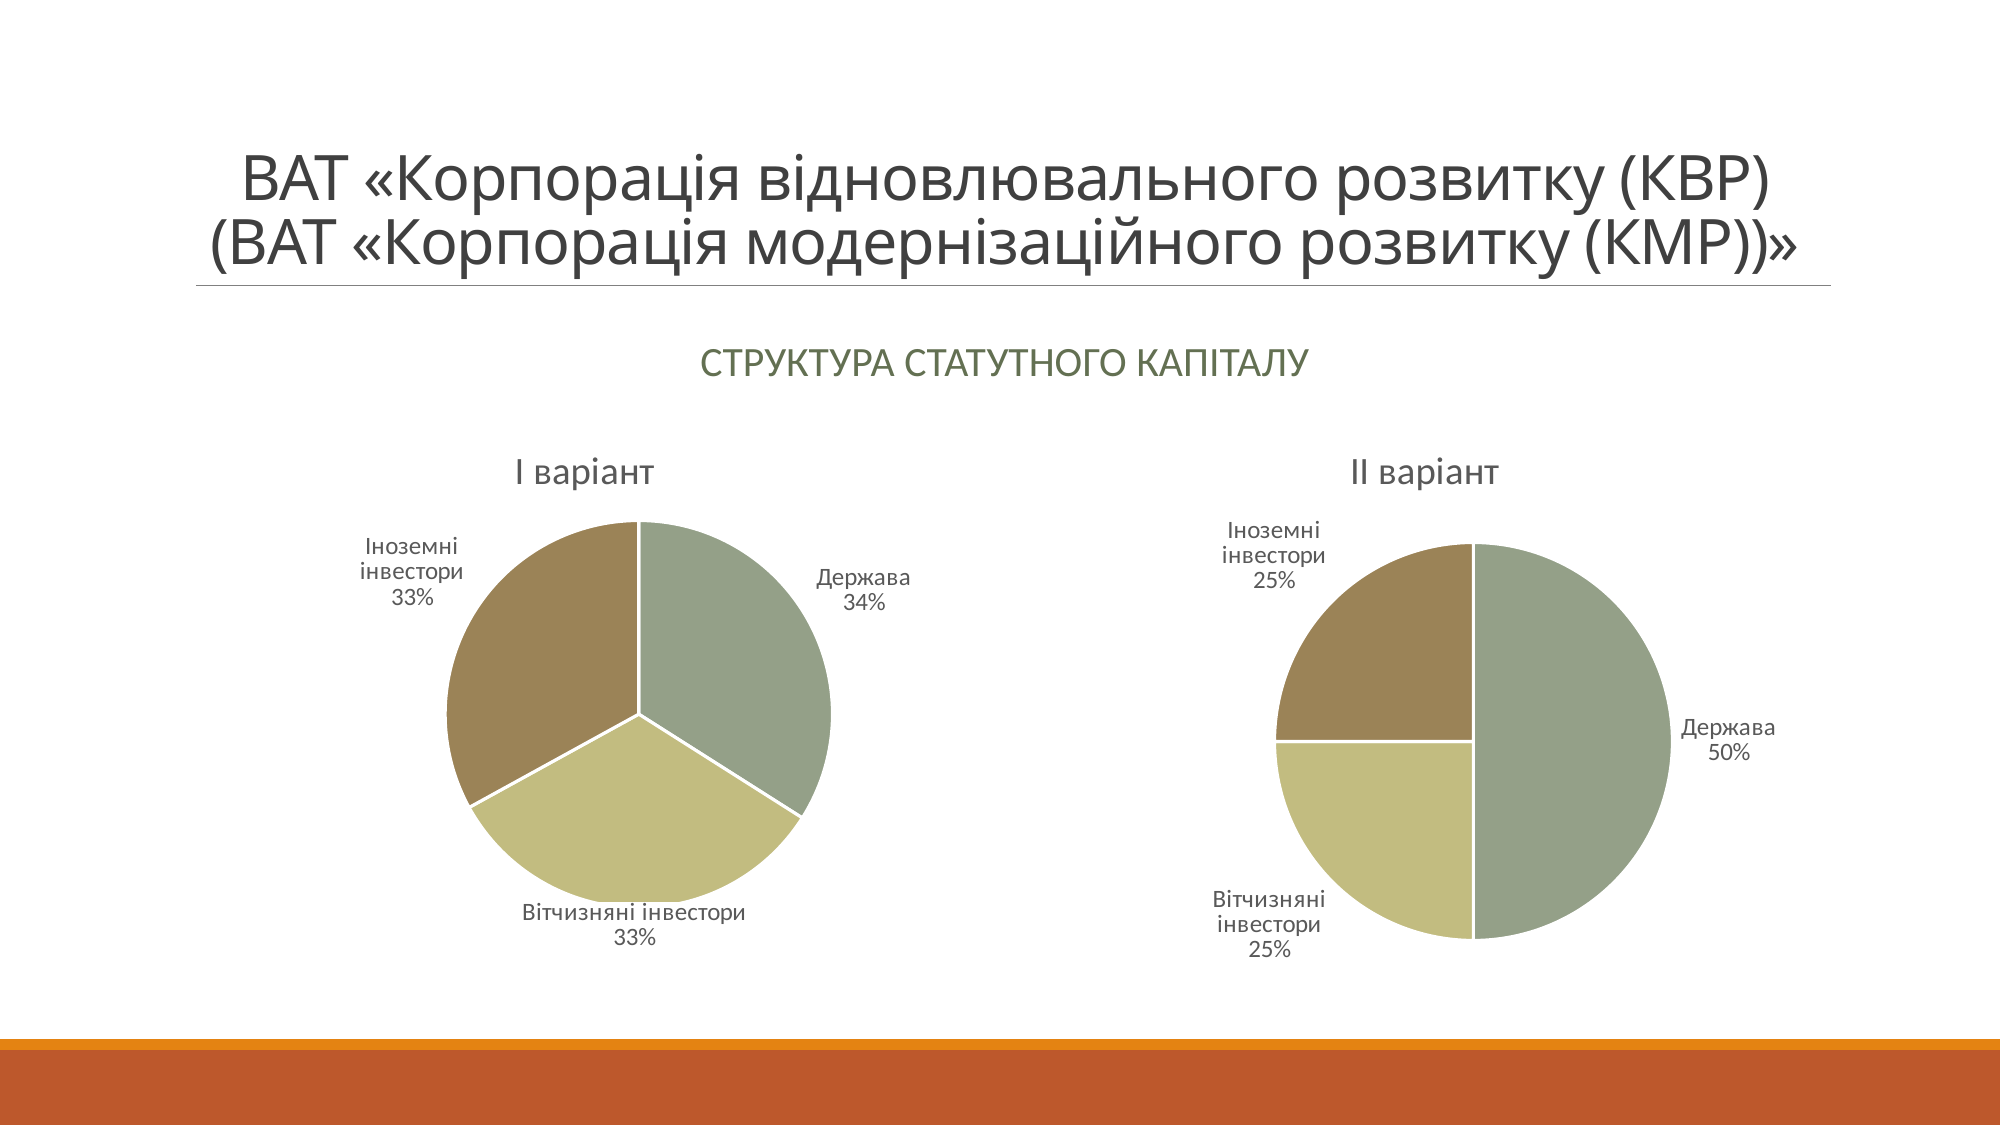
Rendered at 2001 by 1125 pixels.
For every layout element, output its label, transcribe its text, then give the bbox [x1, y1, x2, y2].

chart [1019, 423, 1831, 979]
chart [179, 423, 991, 979]
list Структура статутного капіталу [180, 302, 1830, 424]
title ВАТ «Корпорація відновлювального розвитку (КВР) (ВАТ «Корпорація модернізаційного розвитку (КМР))» [180, 47, 1830, 285]
